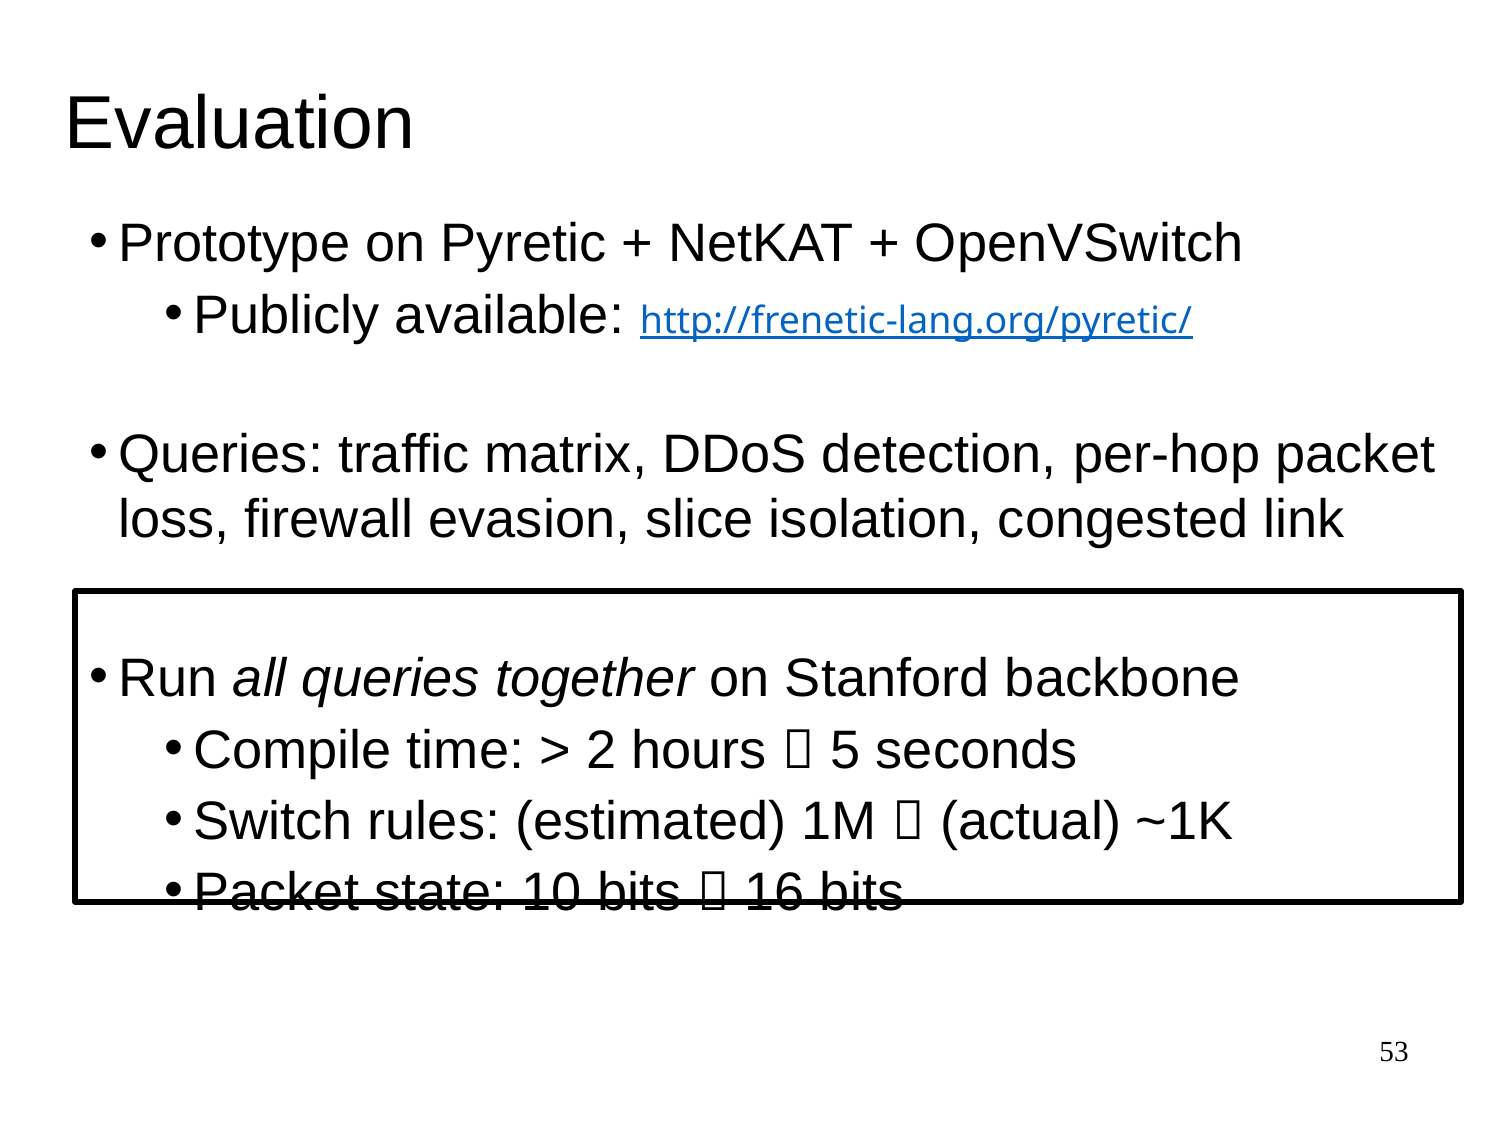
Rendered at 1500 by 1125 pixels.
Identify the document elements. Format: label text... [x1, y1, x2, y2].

slide_number 53 [1074, 1024, 1424, 1102]
text_box [75, 591, 1462, 902]
list Prototype on Pyretic + NetKAT + OpenVSwitch Publicly available: http://frenetic-lang.org/pyretic/ Queries: traffic matrix, DDoS detection, per-hop packet loss, firewall evasion, slice isolation, congested link Run all queries together on Stanford backbone Compile time: > 2 hours  5 seconds Switch rules: (estimated) 1M  (actual) ~1K Packet state: 10 bits  16 bits [75, 200, 1462, 591]
title Evaluation [50, 62, 1373, 174]
list Prototype on Pyretic + NetKAT + OpenVSwitch Publicly available: http://frenetic-lang.org/pyretic/ Queries: traffic matrix, DDoS detection, per-hop packet loss, firewall evasion, slice isolation, congested link Run all queries together on Stanford backbone Compile time: > 2 hours  5 seconds Switch rules: (estimated) 1M  (actual) ~1K Packet state: 10 bits  16 bits [75, 902, 1462, 1099]
